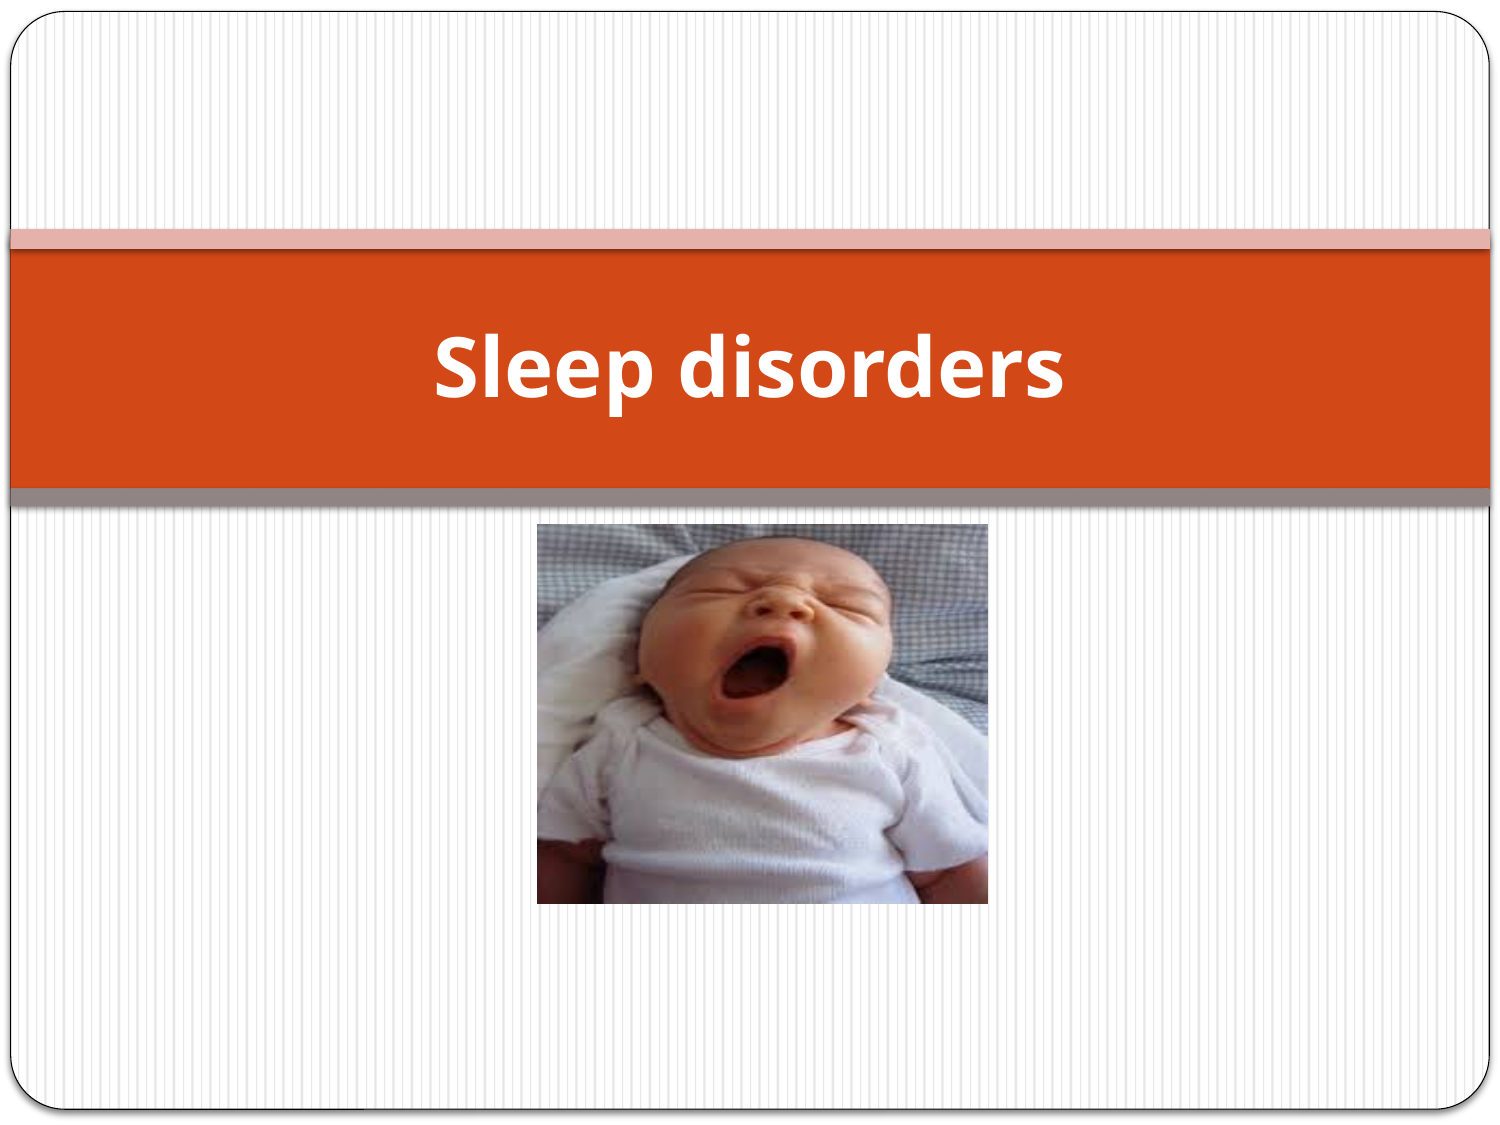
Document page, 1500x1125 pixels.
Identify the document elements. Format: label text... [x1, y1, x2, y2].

picture [537, 524, 988, 904]
title Sleep disorders [75, 247, 1425, 489]
